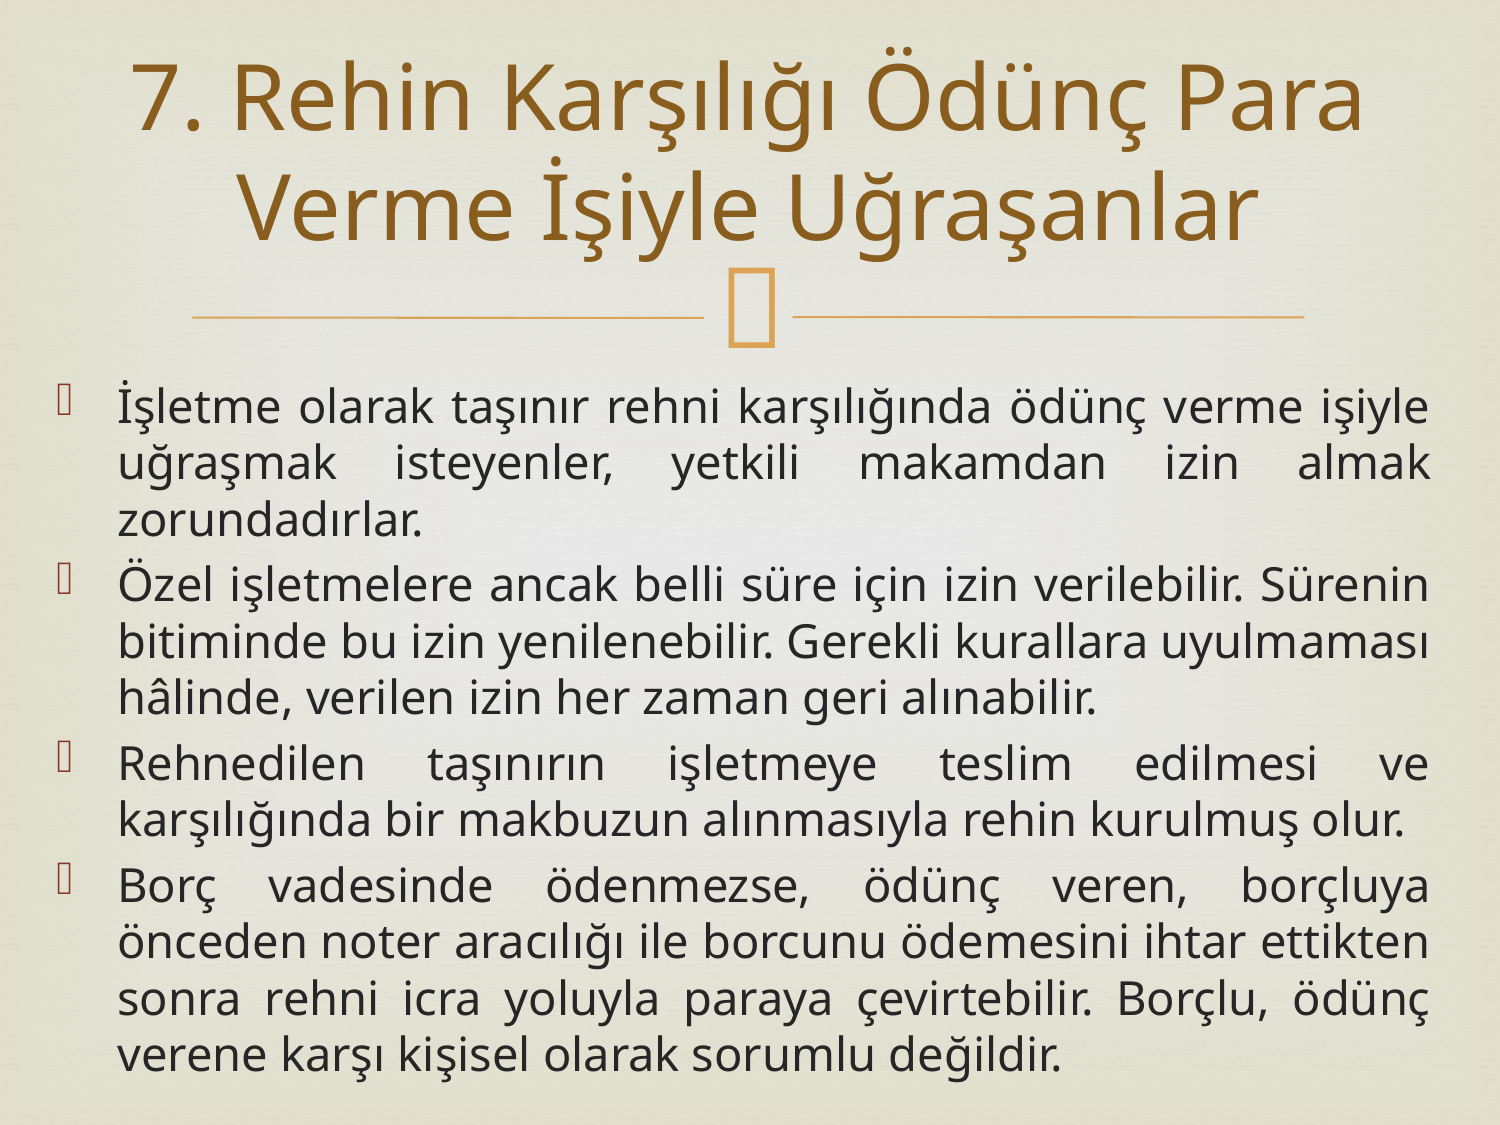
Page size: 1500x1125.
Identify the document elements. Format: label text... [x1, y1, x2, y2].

title 7. Rehin Karşılığı Ödünç Para Verme İşiyle Uğraşanlar [112, 30, 1386, 267]
list İşletme olarak taşınır rehni karşılığında ödünç verme işiyle uğraşmak isteyenler, yetkili makamdan izin almak zorundadırlar. Özel işletmelere ancak belli süre için izin verilebilir. Sürenin bitiminde bu izin yenilenebilir. Gerekli kurallara uyulmaması hâlinde, verilen izin her zaman geri alınabilir. Rehnedilen taşınırın işletmeye teslim edilmesi ve karşılığında bir makbuzun alınmasıyla rehin kurulmuş olur. Borç vadesinde ödenmezse, ödünç veren, borçluya önceden noter aracılığı ile borcunu ödemesini ihtar ettikten sonra rehni icra yoluyla paraya çevirtebilir. Borçlu, ödünç verene karşı kişisel olarak sorumlu değildir. [41, 368, 1447, 1094]
